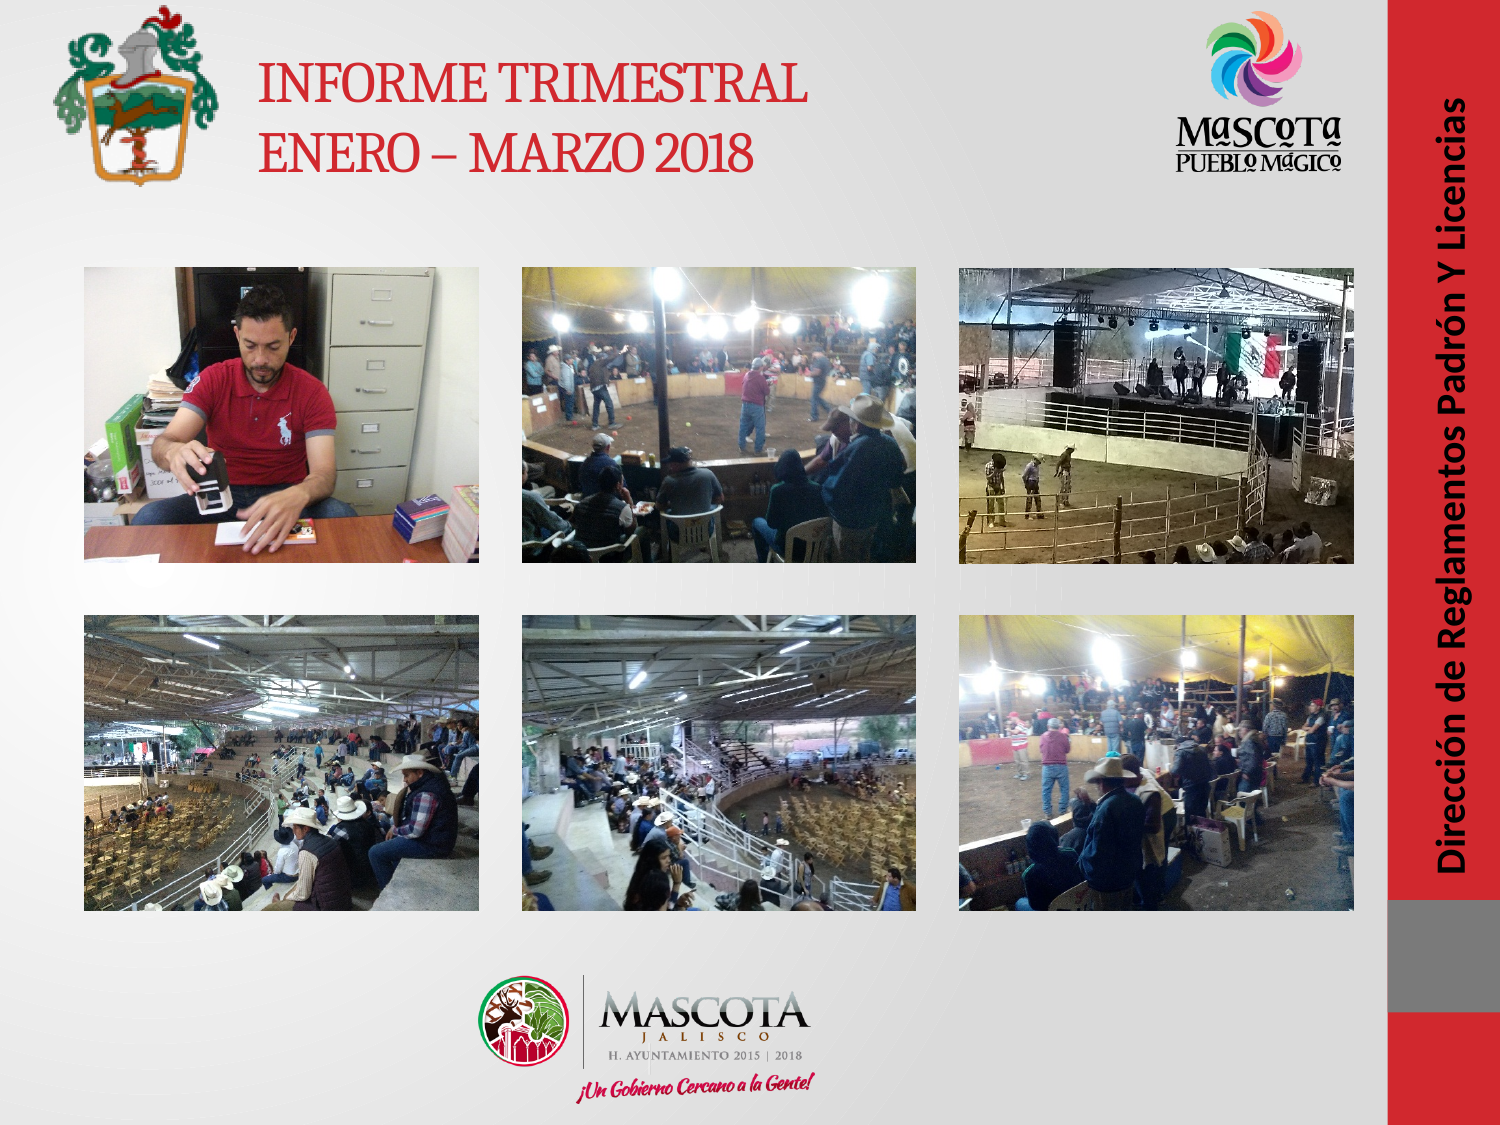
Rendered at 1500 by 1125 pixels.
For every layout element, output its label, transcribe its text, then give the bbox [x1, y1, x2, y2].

picture [84, 267, 479, 564]
text_box Dirección de Reglamentos Padrón Y Licencias [1415, 8, 1481, 965]
picture [1174, 10, 1342, 173]
picture [477, 975, 815, 1104]
picture [521, 267, 917, 564]
picture [521, 614, 917, 912]
picture [958, 267, 1354, 564]
picture [958, 614, 1354, 912]
picture [84, 614, 479, 912]
title INFORME TRIMESTRAL ENERO – MARZO 2018 [242, 55, 987, 172]
picture [52, 4, 220, 189]
